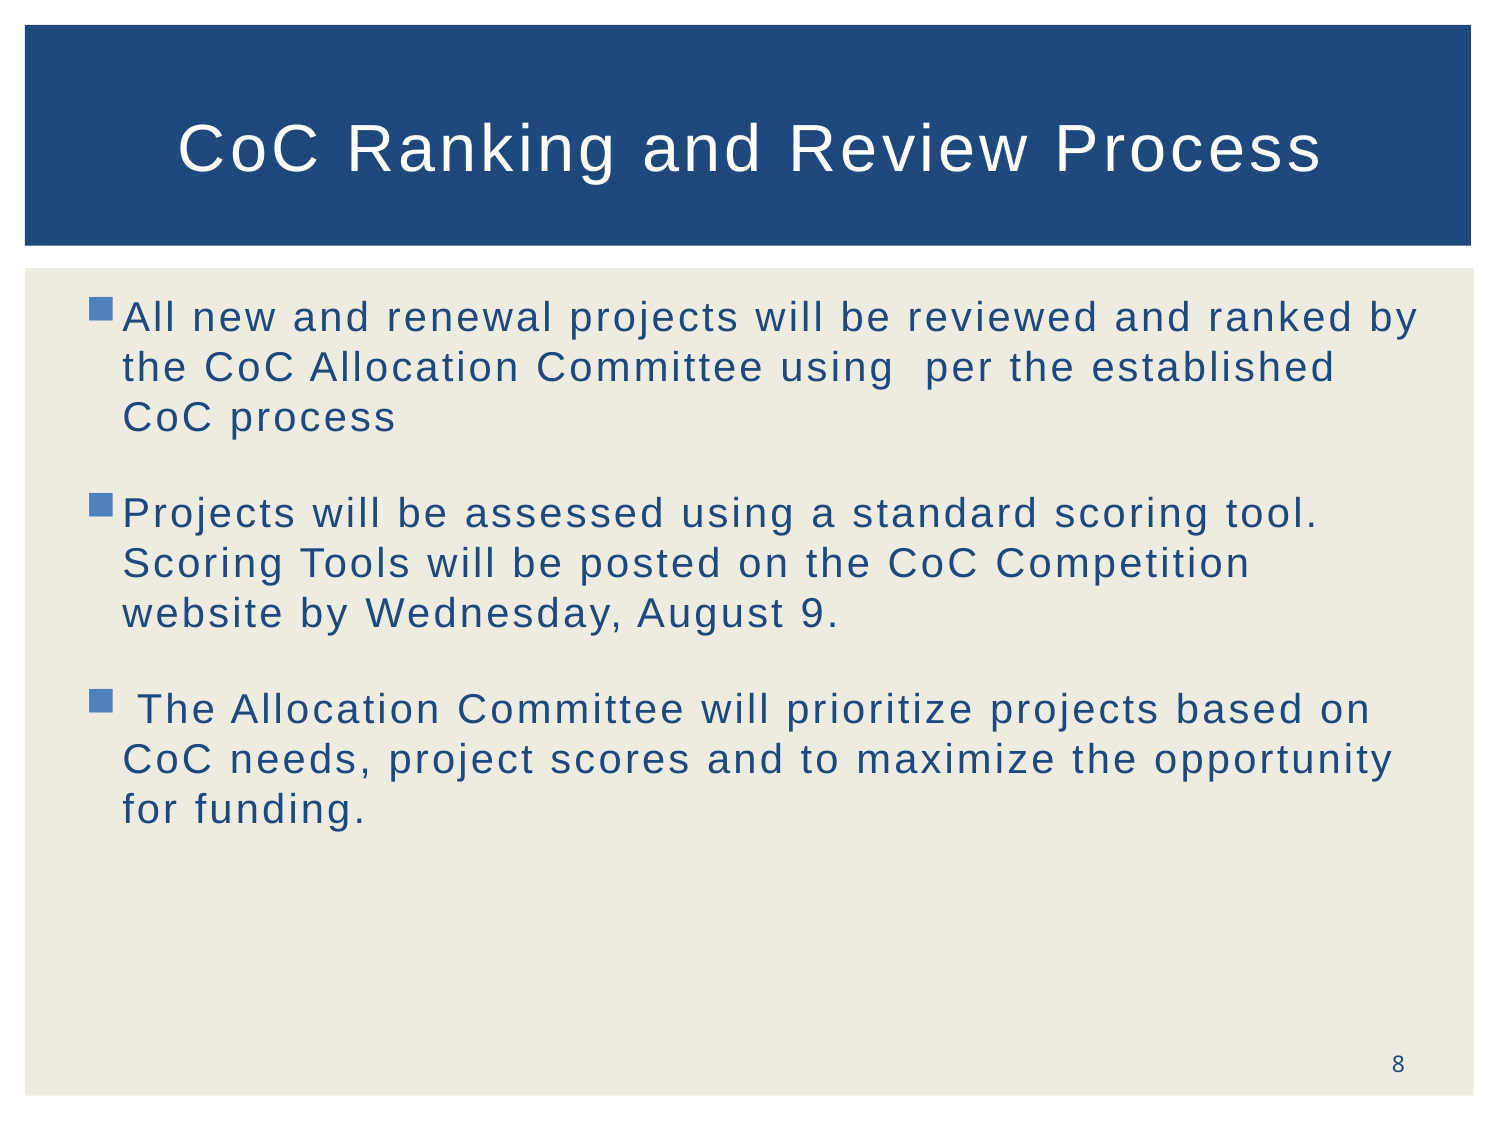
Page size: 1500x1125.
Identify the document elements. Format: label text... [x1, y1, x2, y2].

list All new and renewal projects will be reviewed and ranked by the CoC Allocation Committee using per the established CoC process Projects will be assessed using a standard scoring tool. Scoring Tools will be posted on the CoC Competition website by Wednesday, August 9. The Allocation Committee will prioritize projects based on CoC needs, project scores and to maximize the opportunity for funding. [62, 282, 1442, 1005]
title CoC Ranking and Review Process [62, 58, 1438, 232]
slide_number 8 [1349, 1041, 1448, 1089]
